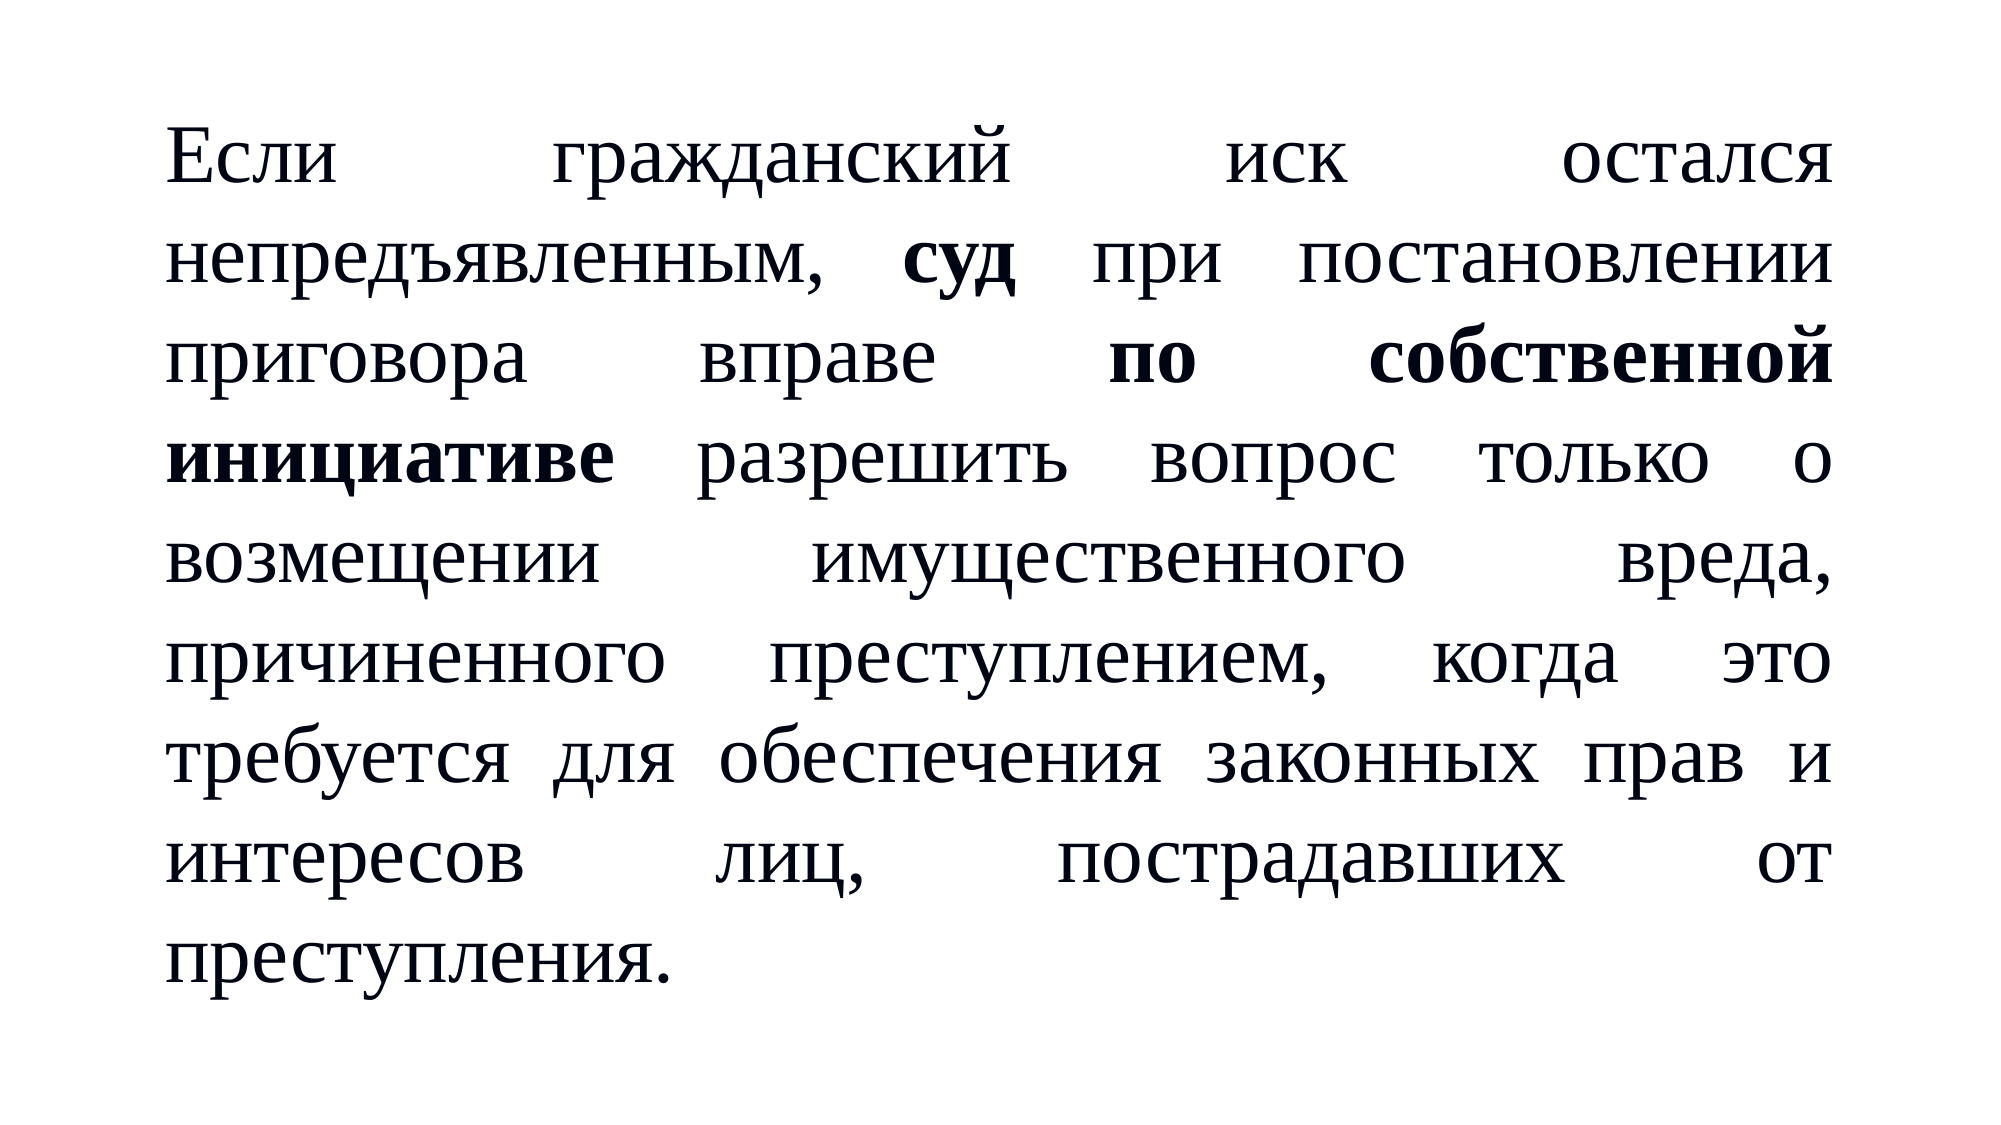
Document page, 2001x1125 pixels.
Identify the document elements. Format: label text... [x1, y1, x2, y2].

list Если гражданский иск остался непредъявленным, суд при постановлении приговора вправе по собственной инициативе разрешить вопрос только о возмещении имущественного вреда, причиненного преступлением, когда это требуется для обеспечения законных прав и интересов лиц, пострадавших от преступления. [149, 91, 1851, 1001]
